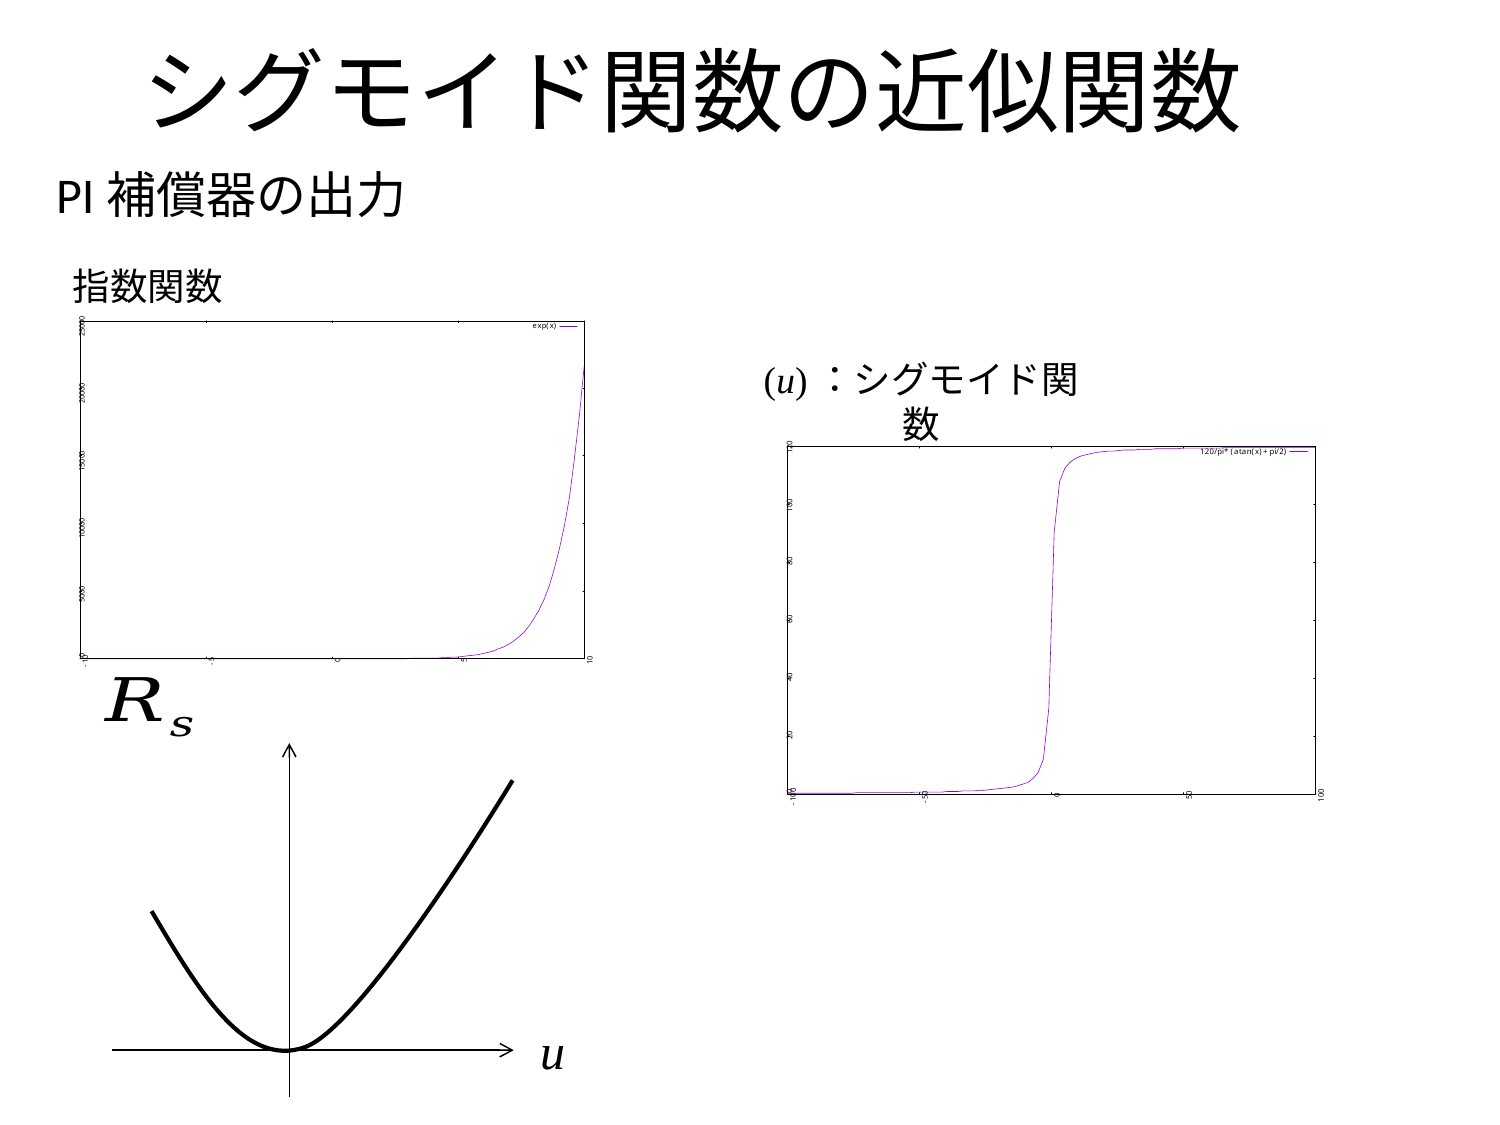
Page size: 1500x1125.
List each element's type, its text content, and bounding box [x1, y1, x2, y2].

text_box PI補償器の出力 [41, 155, 1317, 231]
text_box 指数関数 [50, 253, 244, 312]
picture [47, 314, 597, 675]
title シグモイド関数の近似関数 [17, 0, 1368, 183]
picture [761, 439, 1328, 811]
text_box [100, 682, 597, 1098]
